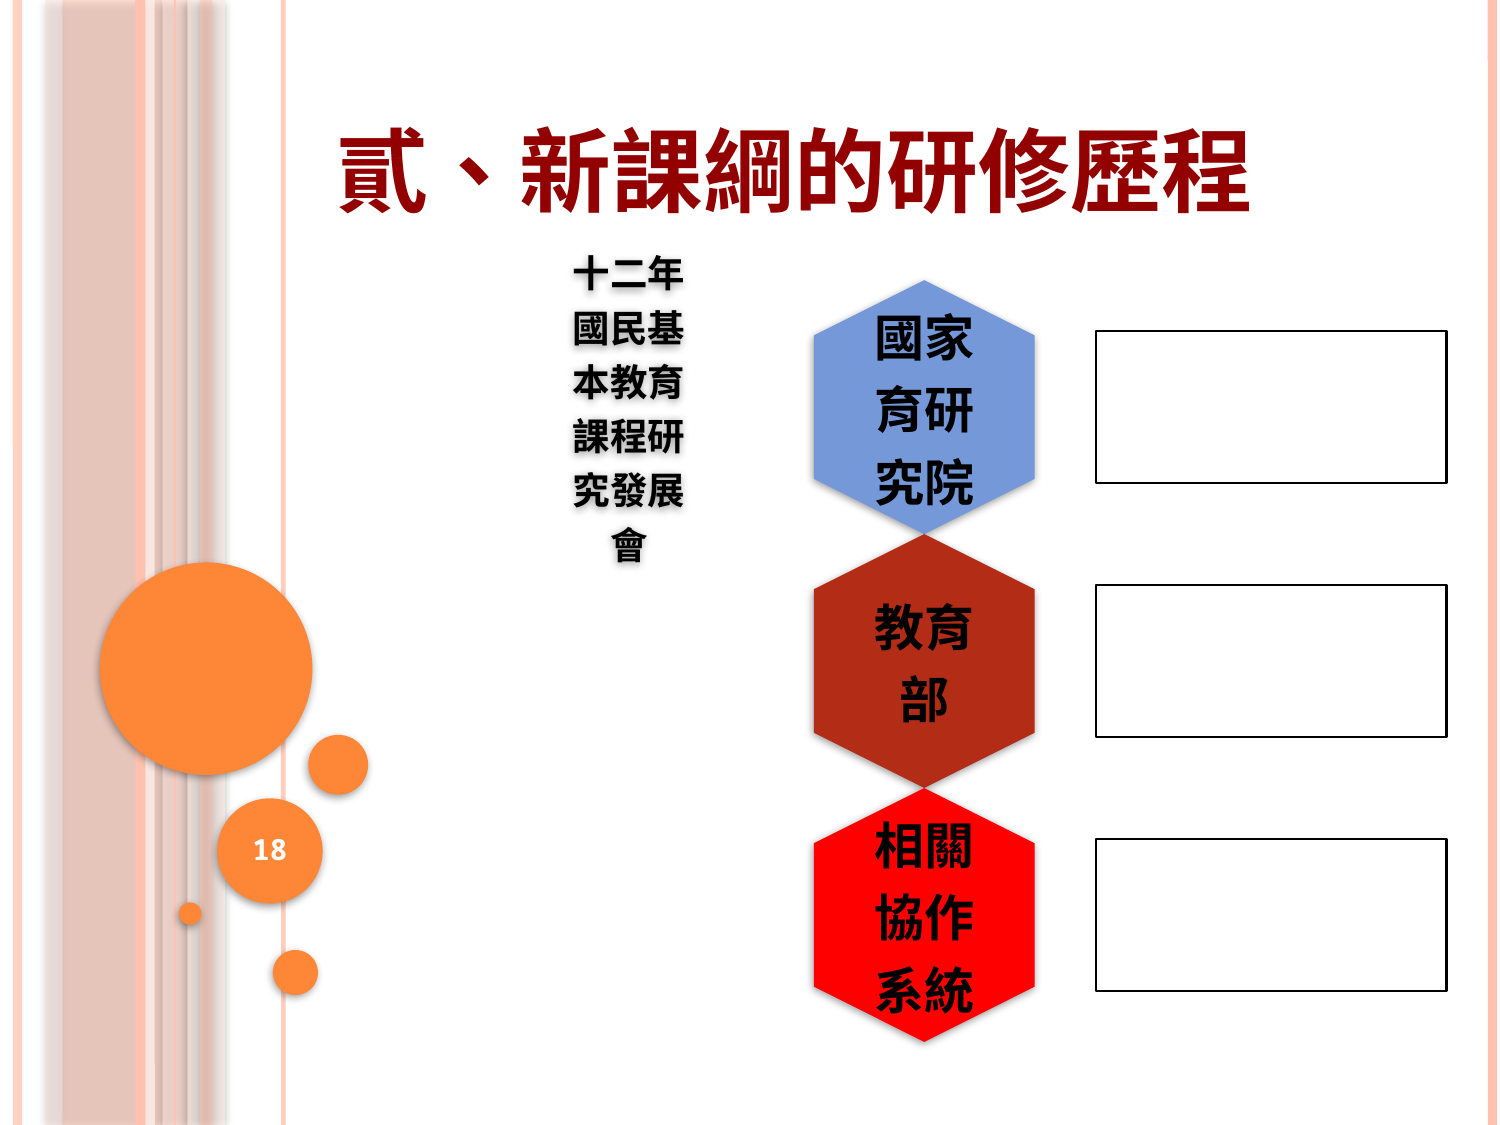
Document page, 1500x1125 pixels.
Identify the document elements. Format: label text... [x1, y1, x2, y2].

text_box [314, 279, 1448, 1043]
title 貳、新課綱的研修歷程 [292, 70, 1306, 232]
slide_number 17 [219, 808, 308, 894]
